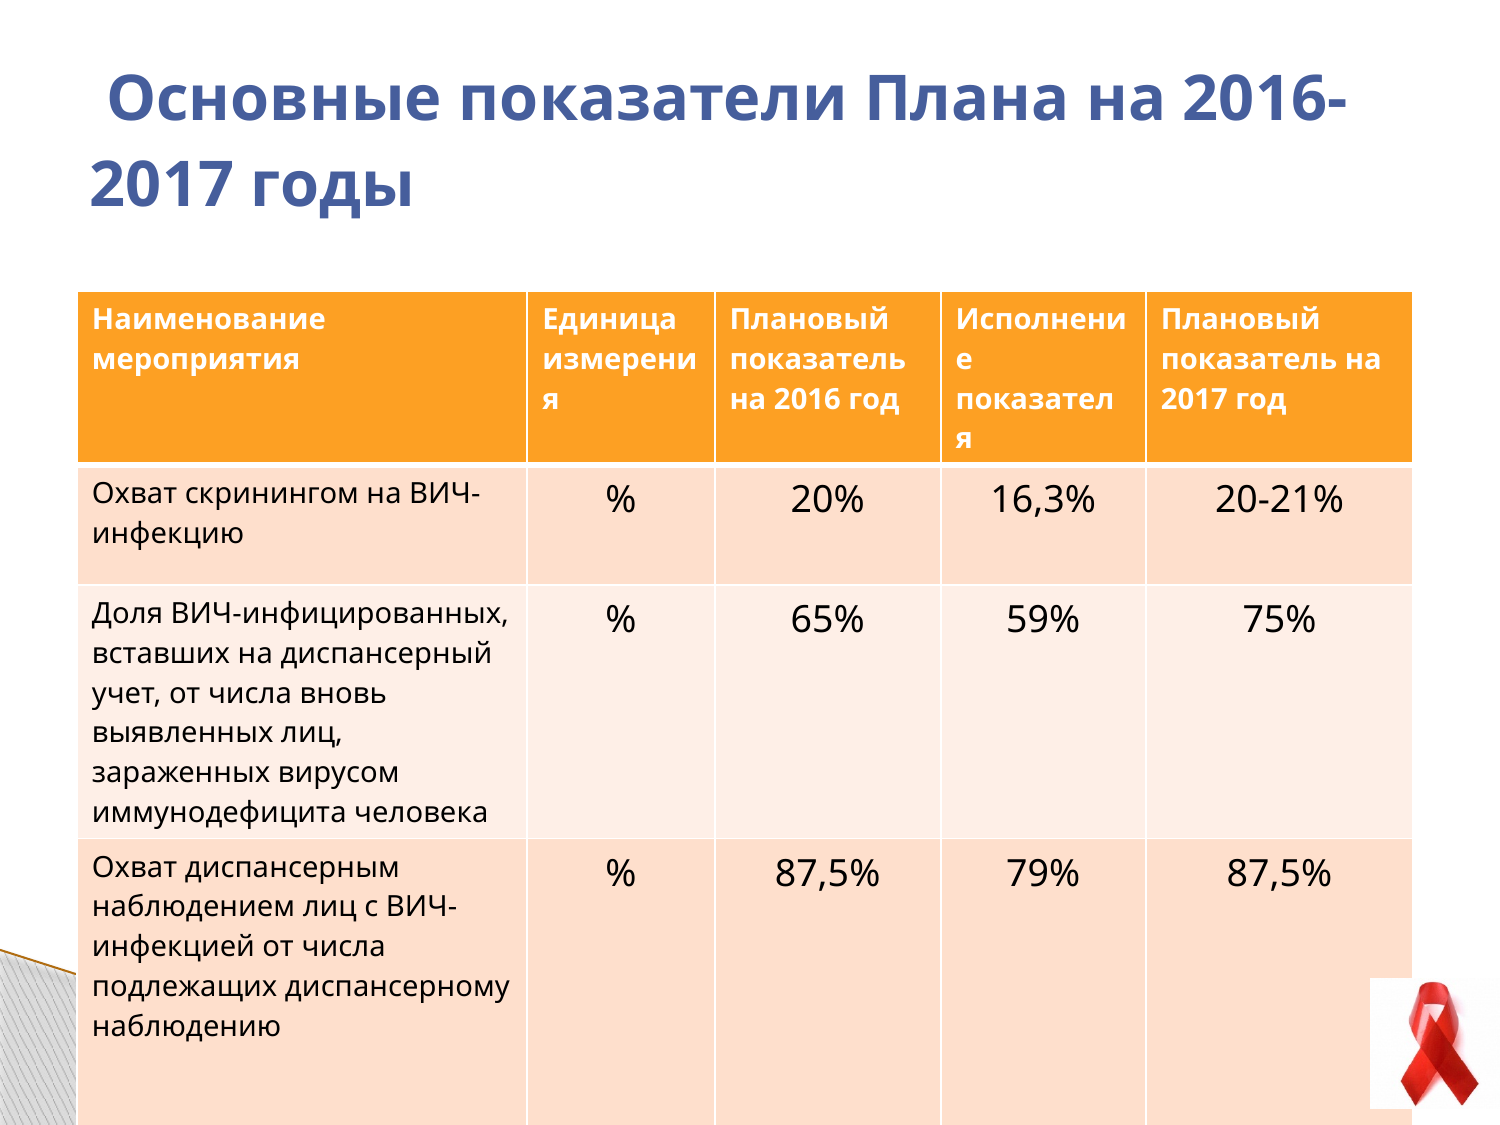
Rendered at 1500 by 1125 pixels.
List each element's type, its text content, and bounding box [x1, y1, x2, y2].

table_cell 16,3% [942, 468, 1145, 584]
table_cell 59% [942, 586, 1145, 838]
table_cell 87,5% [1147, 839, 1412, 1125]
table_cell 20-21% [1147, 468, 1412, 584]
title Основные показатели Плана на 2016-2017 годы [75, 45, 1425, 233]
table_header Наименование мероприятия [78, 292, 526, 462]
table_cell % [528, 586, 714, 838]
table_cell Доля ВИЧ-инфицированных, вставших на диспансерный учет, от числа вновь выявленных лиц, зараженных вирусом иммунодефицита человека [78, 586, 526, 838]
table_cell % [528, 468, 714, 584]
table_header Исполнение показателя [942, 292, 1145, 462]
table_cell 65% [716, 586, 940, 838]
table_cell 87,5% [716, 839, 940, 1125]
table_cell Охват диспансерным наблюдением лиц с ВИЧ-инфекцией от числа подлежащих диспансерному наблюдению [78, 839, 526, 1125]
table_cell 20% [716, 468, 940, 584]
table_header Единица измерения [528, 292, 714, 462]
table_cell 79% [942, 839, 1145, 1125]
table_header Плановый показатель на 2016 год [716, 292, 940, 462]
picture [1369, 977, 1500, 1109]
table_cell 75% [1147, 586, 1412, 838]
table_header Плановый показатель на 2017 год [1147, 292, 1412, 462]
table_cell Охват скринингом на ВИЧ-инфекцию [78, 468, 526, 584]
table_cell % [528, 839, 714, 1125]
